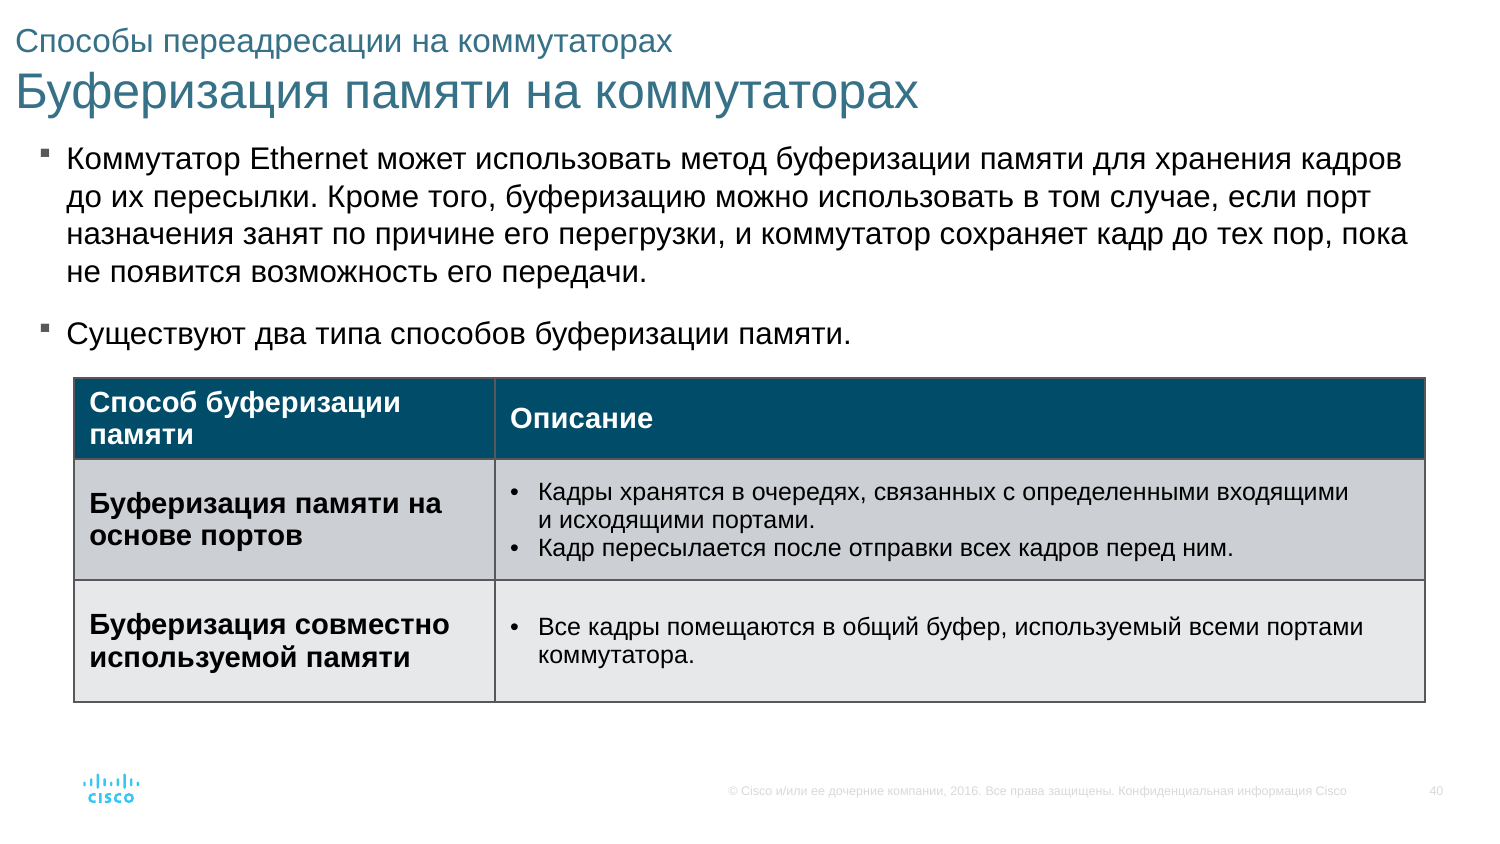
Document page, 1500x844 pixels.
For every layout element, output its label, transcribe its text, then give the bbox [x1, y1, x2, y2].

list Коммутатор Ethernet может использовать метод буферизации памяти для хранения кадров до их пересылки. Кроме того, буферизацию можно использовать в том случае, если порт назначения занят по причине его перегрузки, и коммутатор сохраняет кадр до тех пор, пока не появится возможность его передачи. Существуют два типа способов буферизации памяти. [23, 131, 1476, 813]
table_cell Буферизация памяти на основе портов [75, 460, 494, 579]
table_header Способ буферизации памяти [75, 379, 494, 458]
table_cell Кадры хранятся в очередях, связанных с определенными входящими и исходящими портами. Кадр пересылается после отправки всех кадров перед ним. [496, 460, 1424, 579]
title Способы переадресации на коммутаторах Буферизация памяти на коммутаторах [0, 6, 1500, 131]
table_header Описание [496, 379, 1424, 458]
table_cell Все кадры помещаются в общий буфер, используемый всеми портами коммутатора. [496, 581, 1424, 701]
table_cell Буферизация совместно используемой памяти [75, 581, 494, 701]
